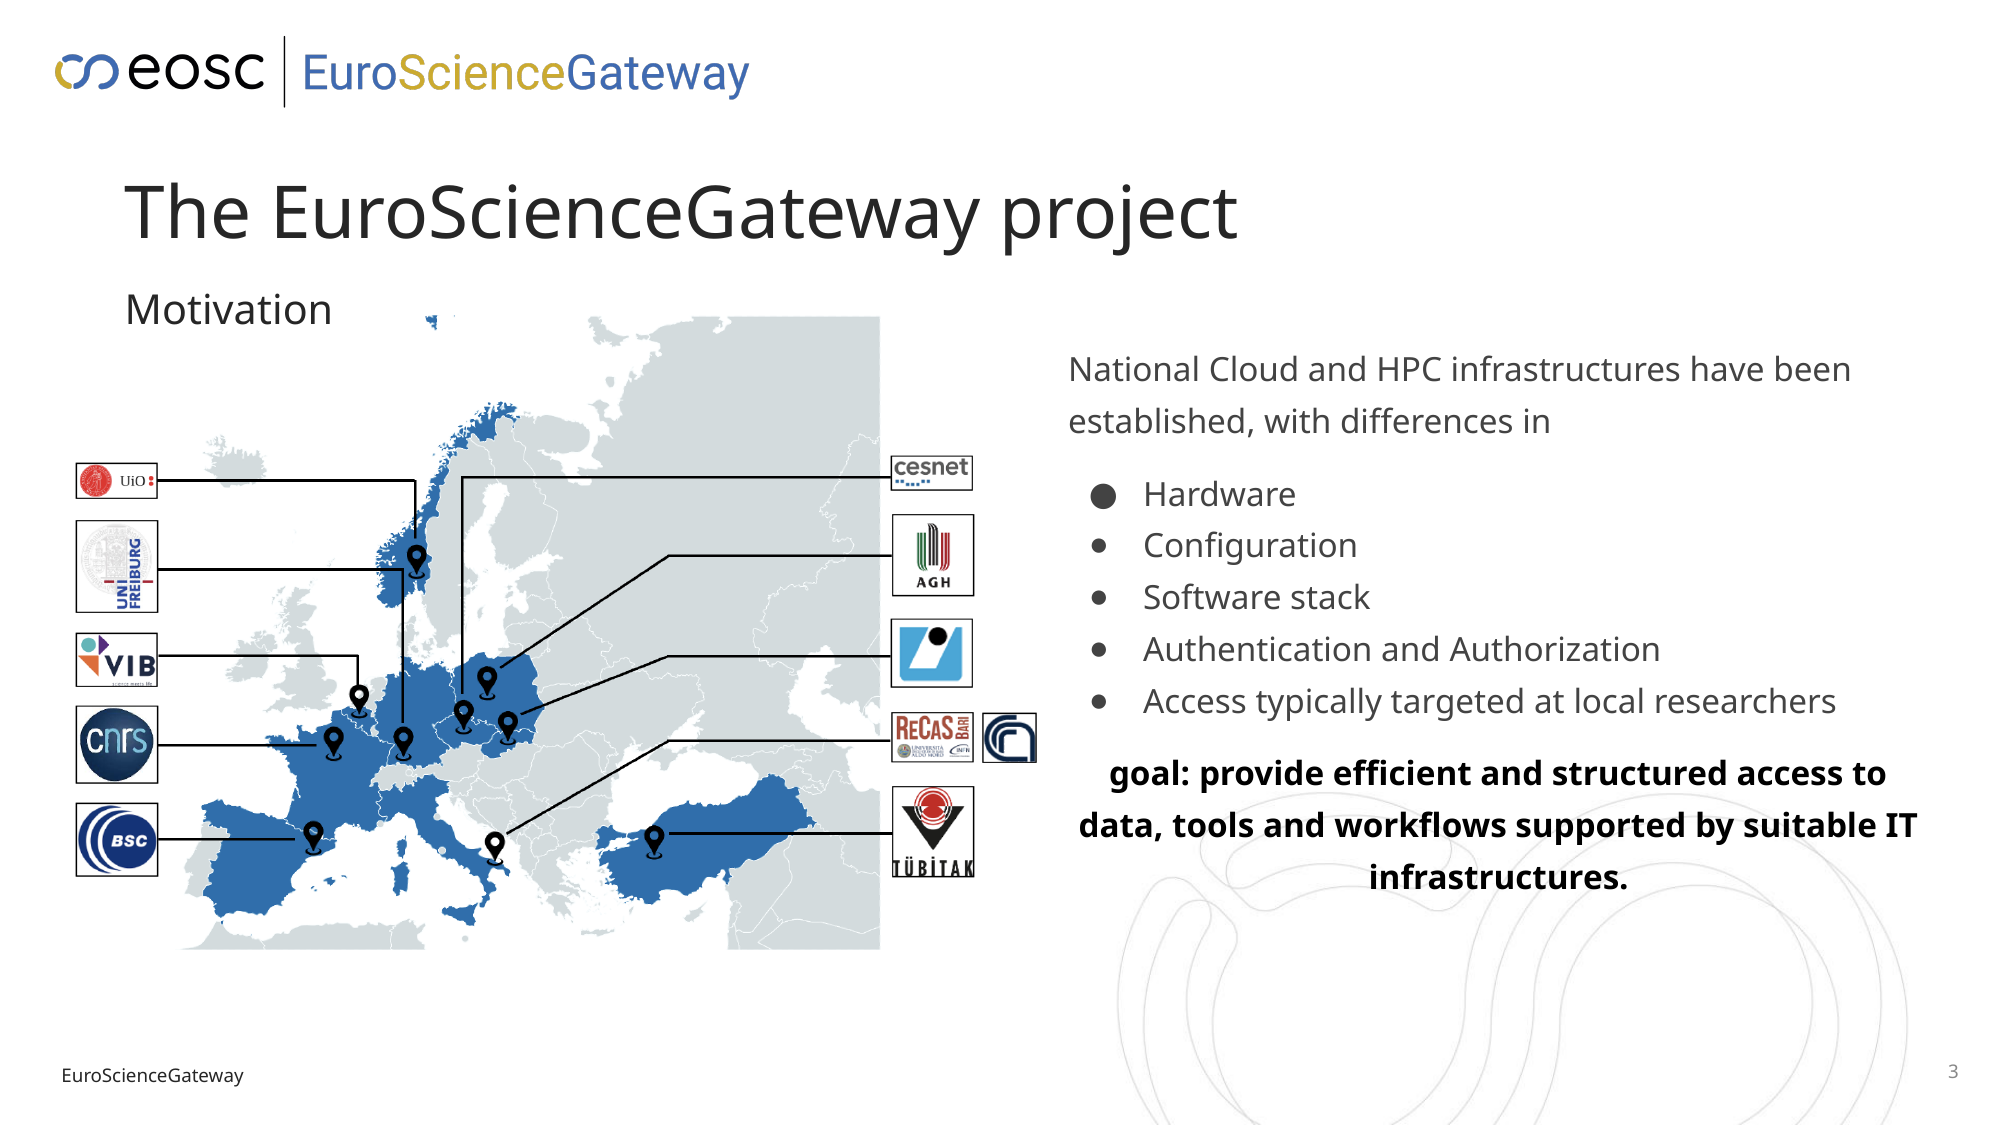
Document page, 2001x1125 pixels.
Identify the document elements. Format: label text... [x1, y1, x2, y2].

picture [0, 0, 2000, 1125]
title The EuroScienceGateway project [109, 165, 1895, 265]
list Motivation [109, 281, 1895, 342]
text_box National Cloud and HPC infrastructures have been established, with differences in Hardware Configuration Software stack Authentication and Authorization Access typically targeted at local researchers goal: provide efficient and structured access to data, tools and workflows supported by suitable IT infrastructures. [1057, 328, 1945, 938]
slide_number ‹#› [1523, 1053, 1974, 1092]
